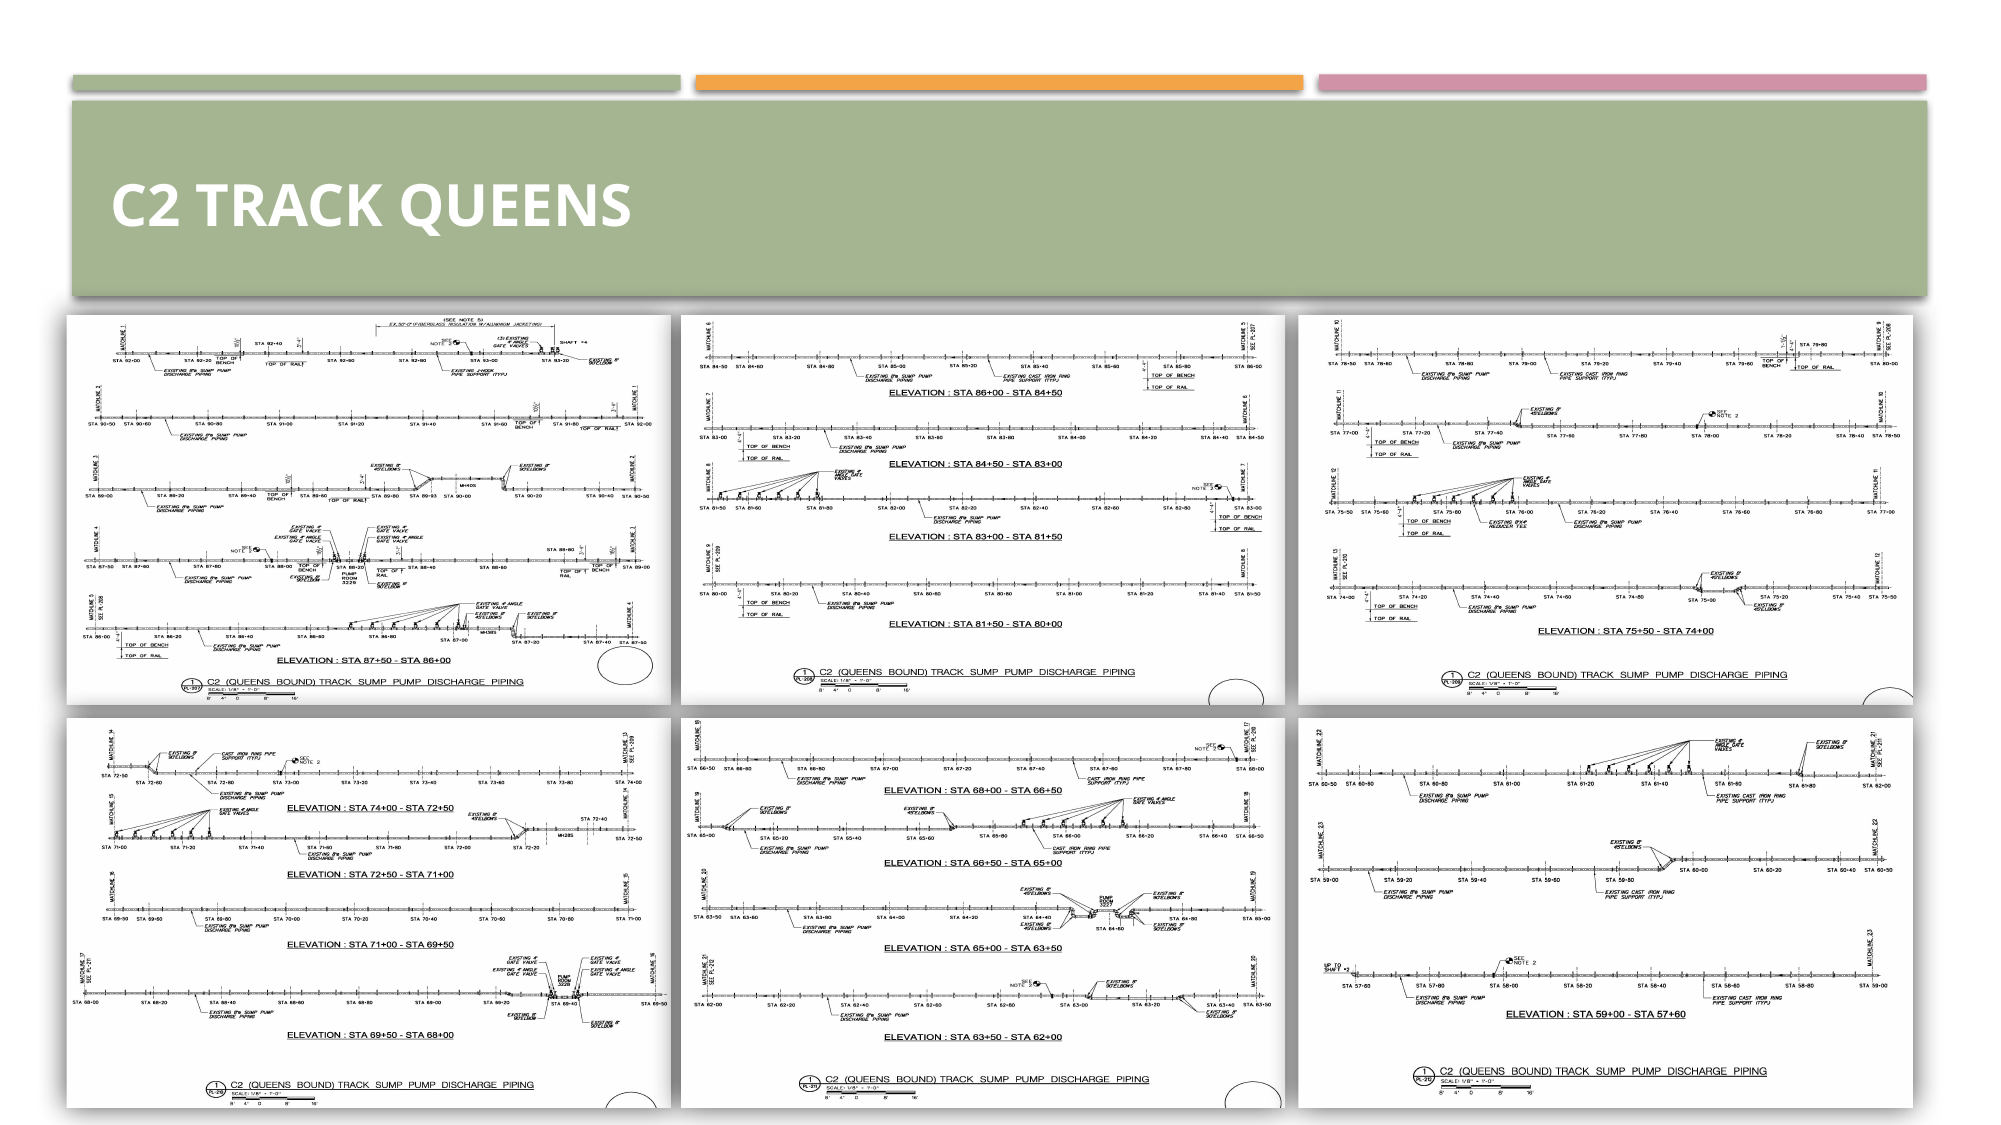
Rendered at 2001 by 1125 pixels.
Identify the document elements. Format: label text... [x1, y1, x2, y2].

picture [680, 718, 1286, 1109]
picture [1297, 314, 1914, 705]
picture [66, 314, 672, 705]
picture [680, 314, 1286, 705]
picture [1297, 718, 1914, 1109]
title C2 Track Queens [95, 134, 1905, 246]
picture [66, 718, 672, 1109]
